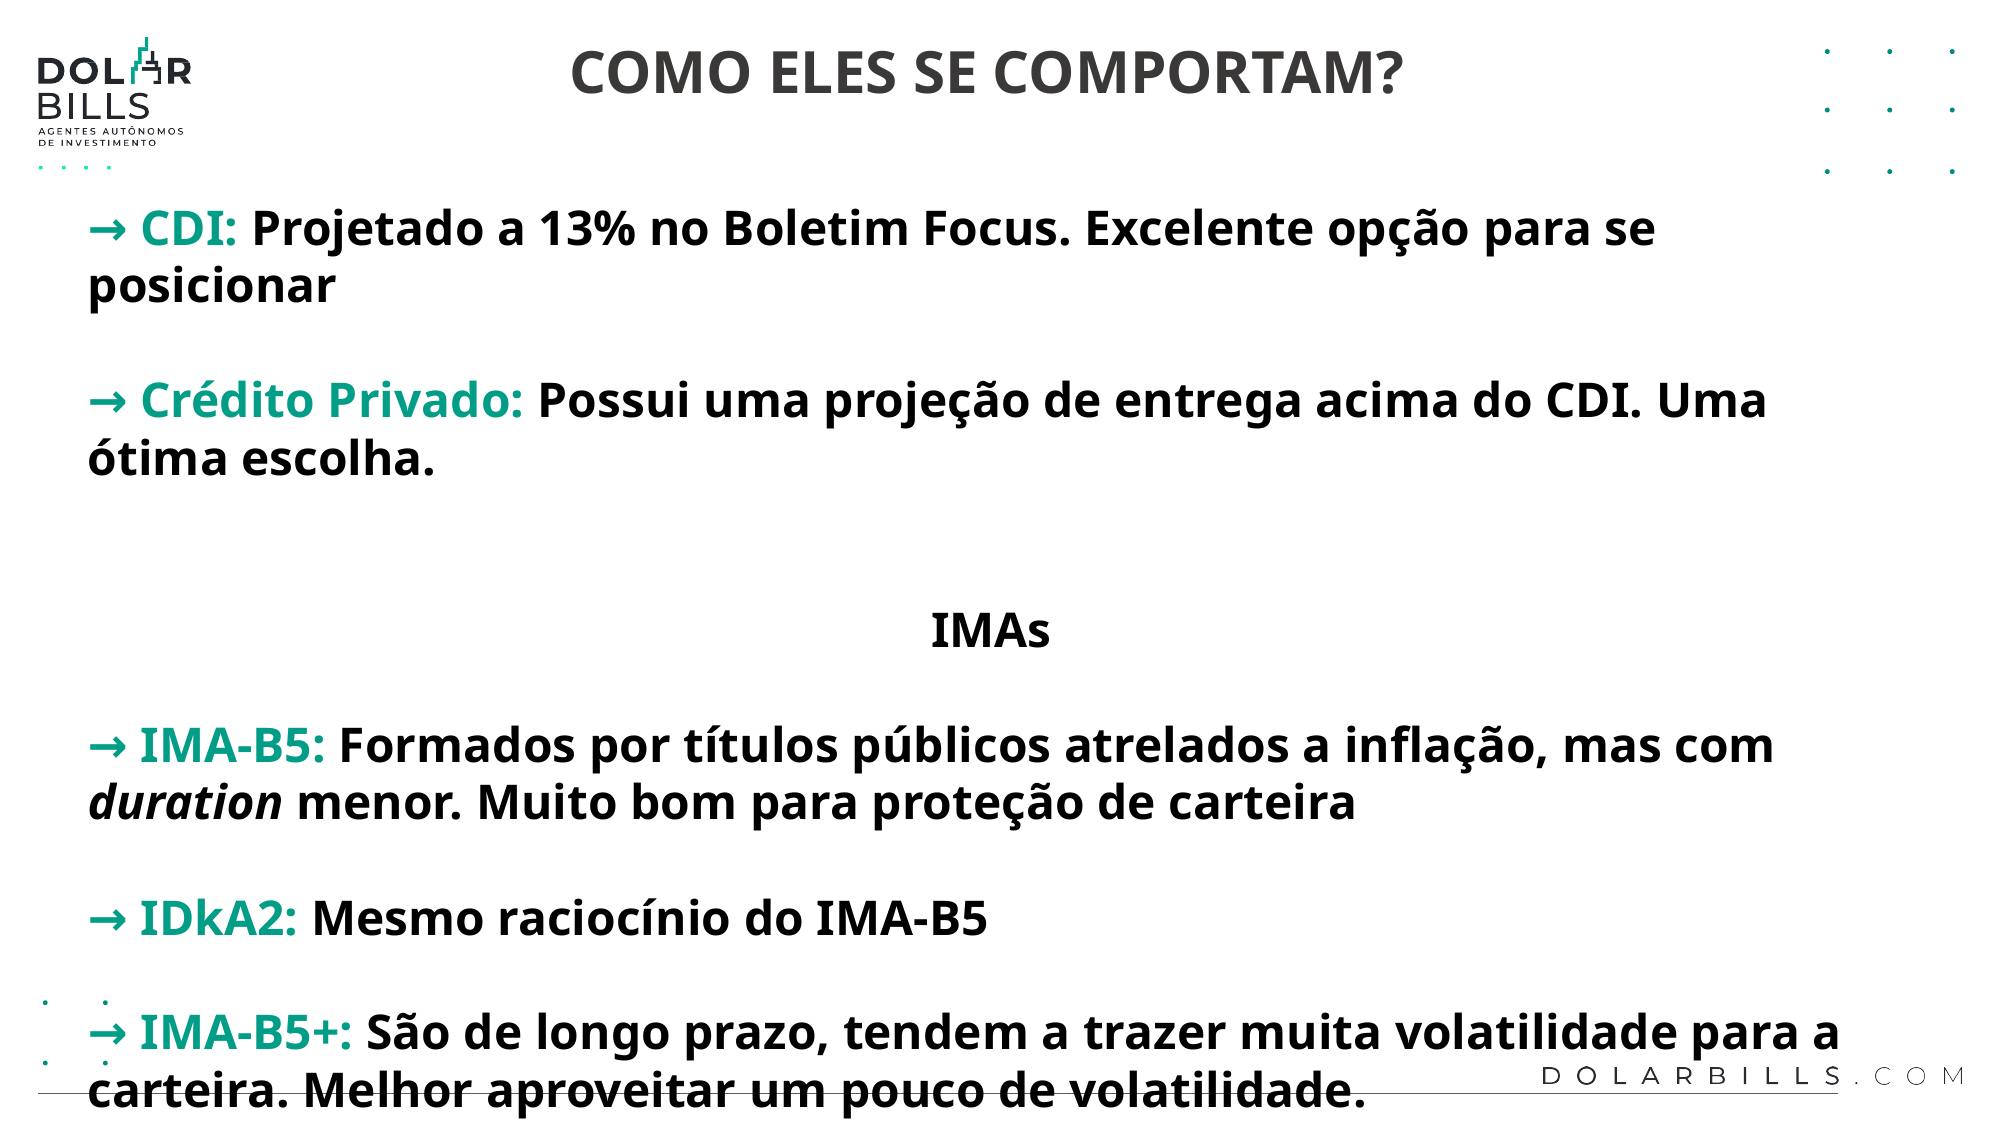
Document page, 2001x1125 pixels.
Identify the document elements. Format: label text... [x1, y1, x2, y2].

picture [1677, 1067, 1692, 1085]
picture [1641, 1067, 1660, 1085]
picture [38, 125, 183, 146]
picture [1710, 1067, 1725, 1085]
picture [1825, 1066, 1839, 1085]
text_box → CDI: Projetado a 13% no Boletim Focus. Excelente opção para se posicionar → Crédito Privado: Possui uma projeção de entrega acima do CDI. Uma ótima escolha. IMAs → IMA-B5: Formados por títulos públicos atrelados a inflação, mas com duration menor. Muito bom para proteção de carteira → IDkA2: Mesmo raciocínio do IMA-B5 → IMA-B5+: São de longo prazo, tendem a trazer muita volatilidade para a carteira. Melhor aproveitar um pouco de volatilidade. → IRF-M1+: Na renda variável ou investimento no exterior. [72, 190, 1910, 1125]
text_box [38, 92, 61, 119]
text_box [82, 93, 101, 119]
text_box [104, 57, 124, 84]
picture [1577, 1066, 1596, 1085]
picture [1944, 1067, 1962, 1085]
text_box [69, 57, 98, 85]
text_box [168, 57, 192, 84]
text_box [107, 93, 125, 119]
text_box [69, 93, 73, 119]
text_box [128, 92, 149, 120]
text_box COMO ELES SE COMPORTAM? [554, 27, 1446, 113]
picture [1543, 1067, 1560, 1085]
text_box [38, 57, 65, 84]
picture [1875, 1067, 1890, 1085]
picture [1907, 1067, 1925, 1085]
picture [131, 37, 161, 84]
